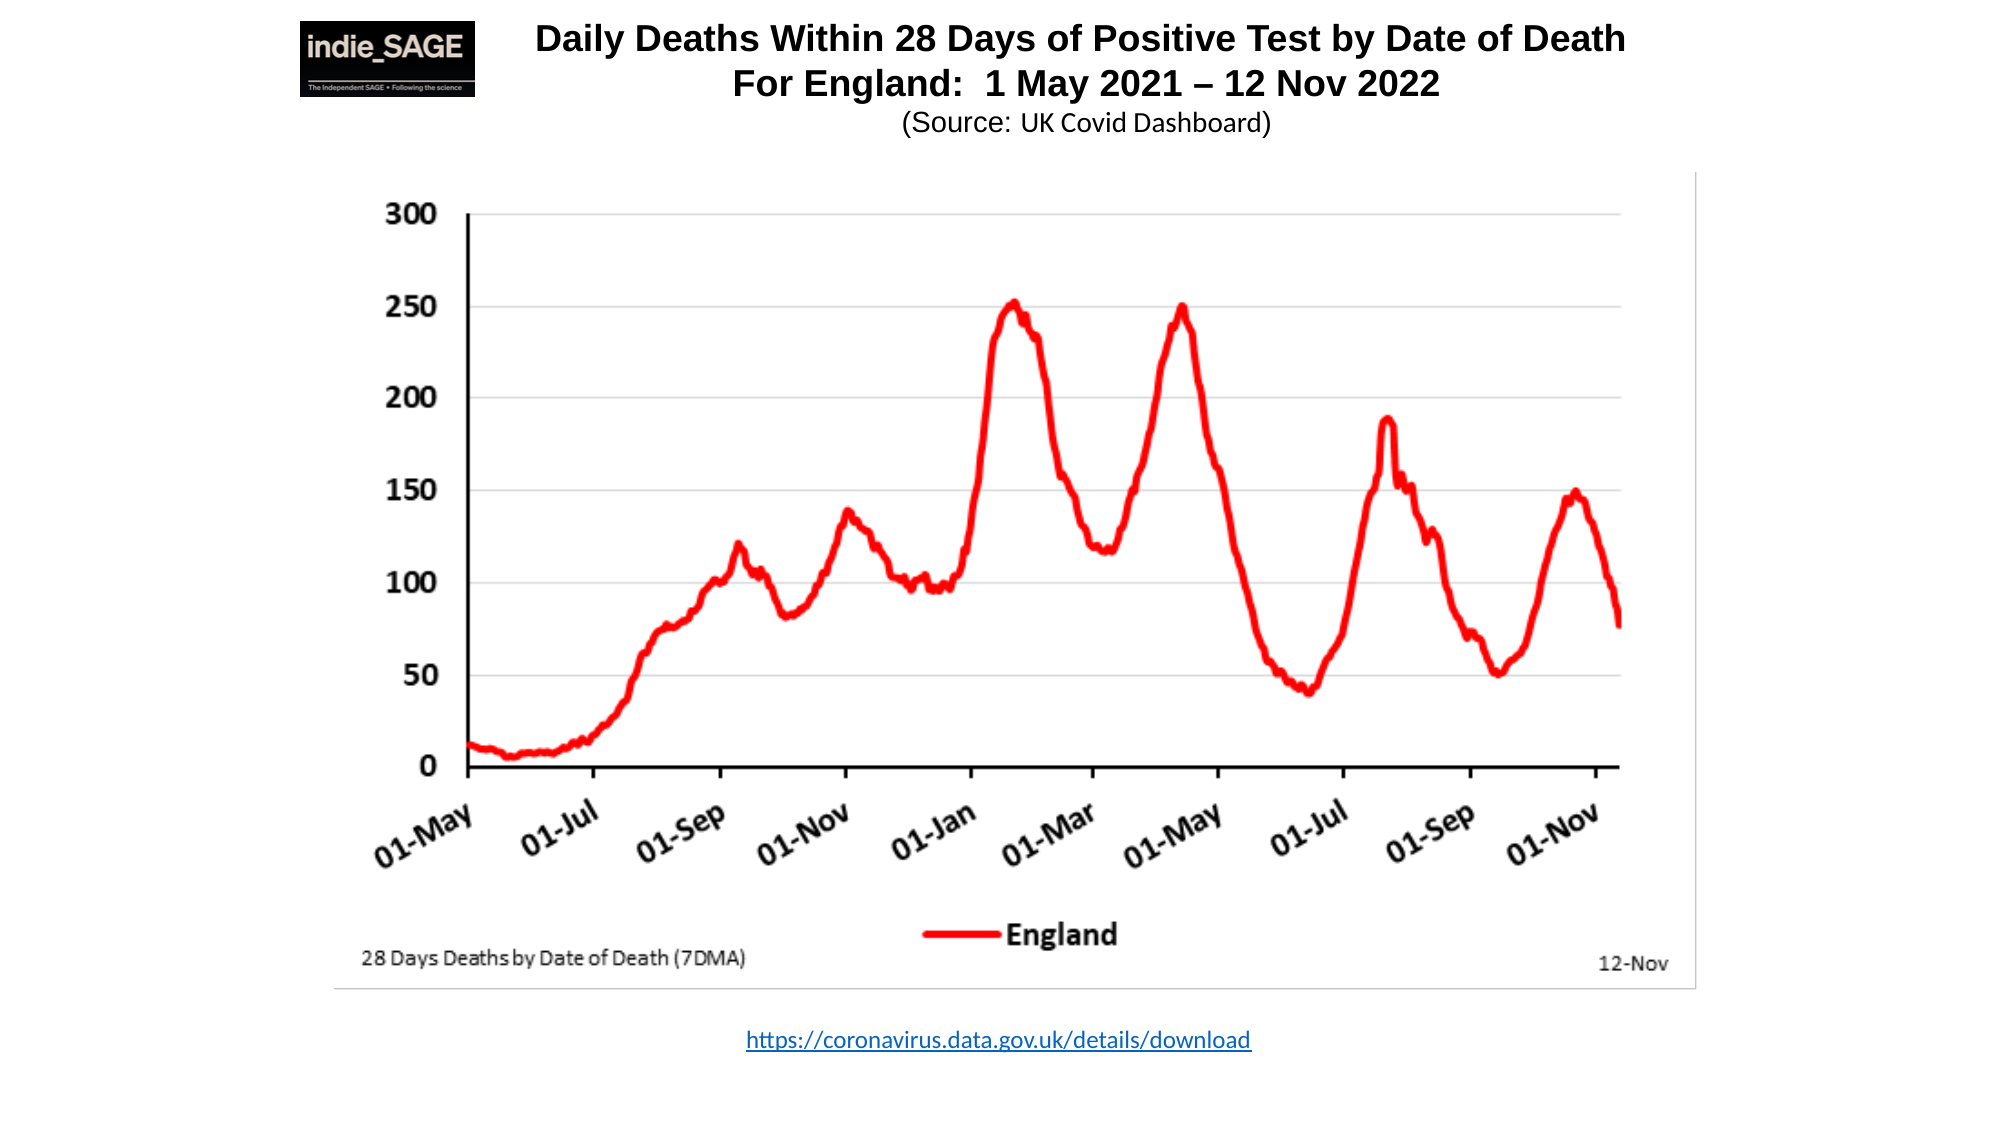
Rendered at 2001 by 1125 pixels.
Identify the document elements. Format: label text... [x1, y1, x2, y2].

picture [334, 172, 1698, 991]
text_box https://coronavirus.data.gov.uk/details/download [300, 1016, 1698, 1091]
picture [300, 21, 475, 98]
text_box Daily Deaths Within 28 Days of Positive Test by Date of Death For England: 1 May 2021 – 12 Nov 2022 (Source: UK Covid Dashboard) [440, 6, 1734, 146]
